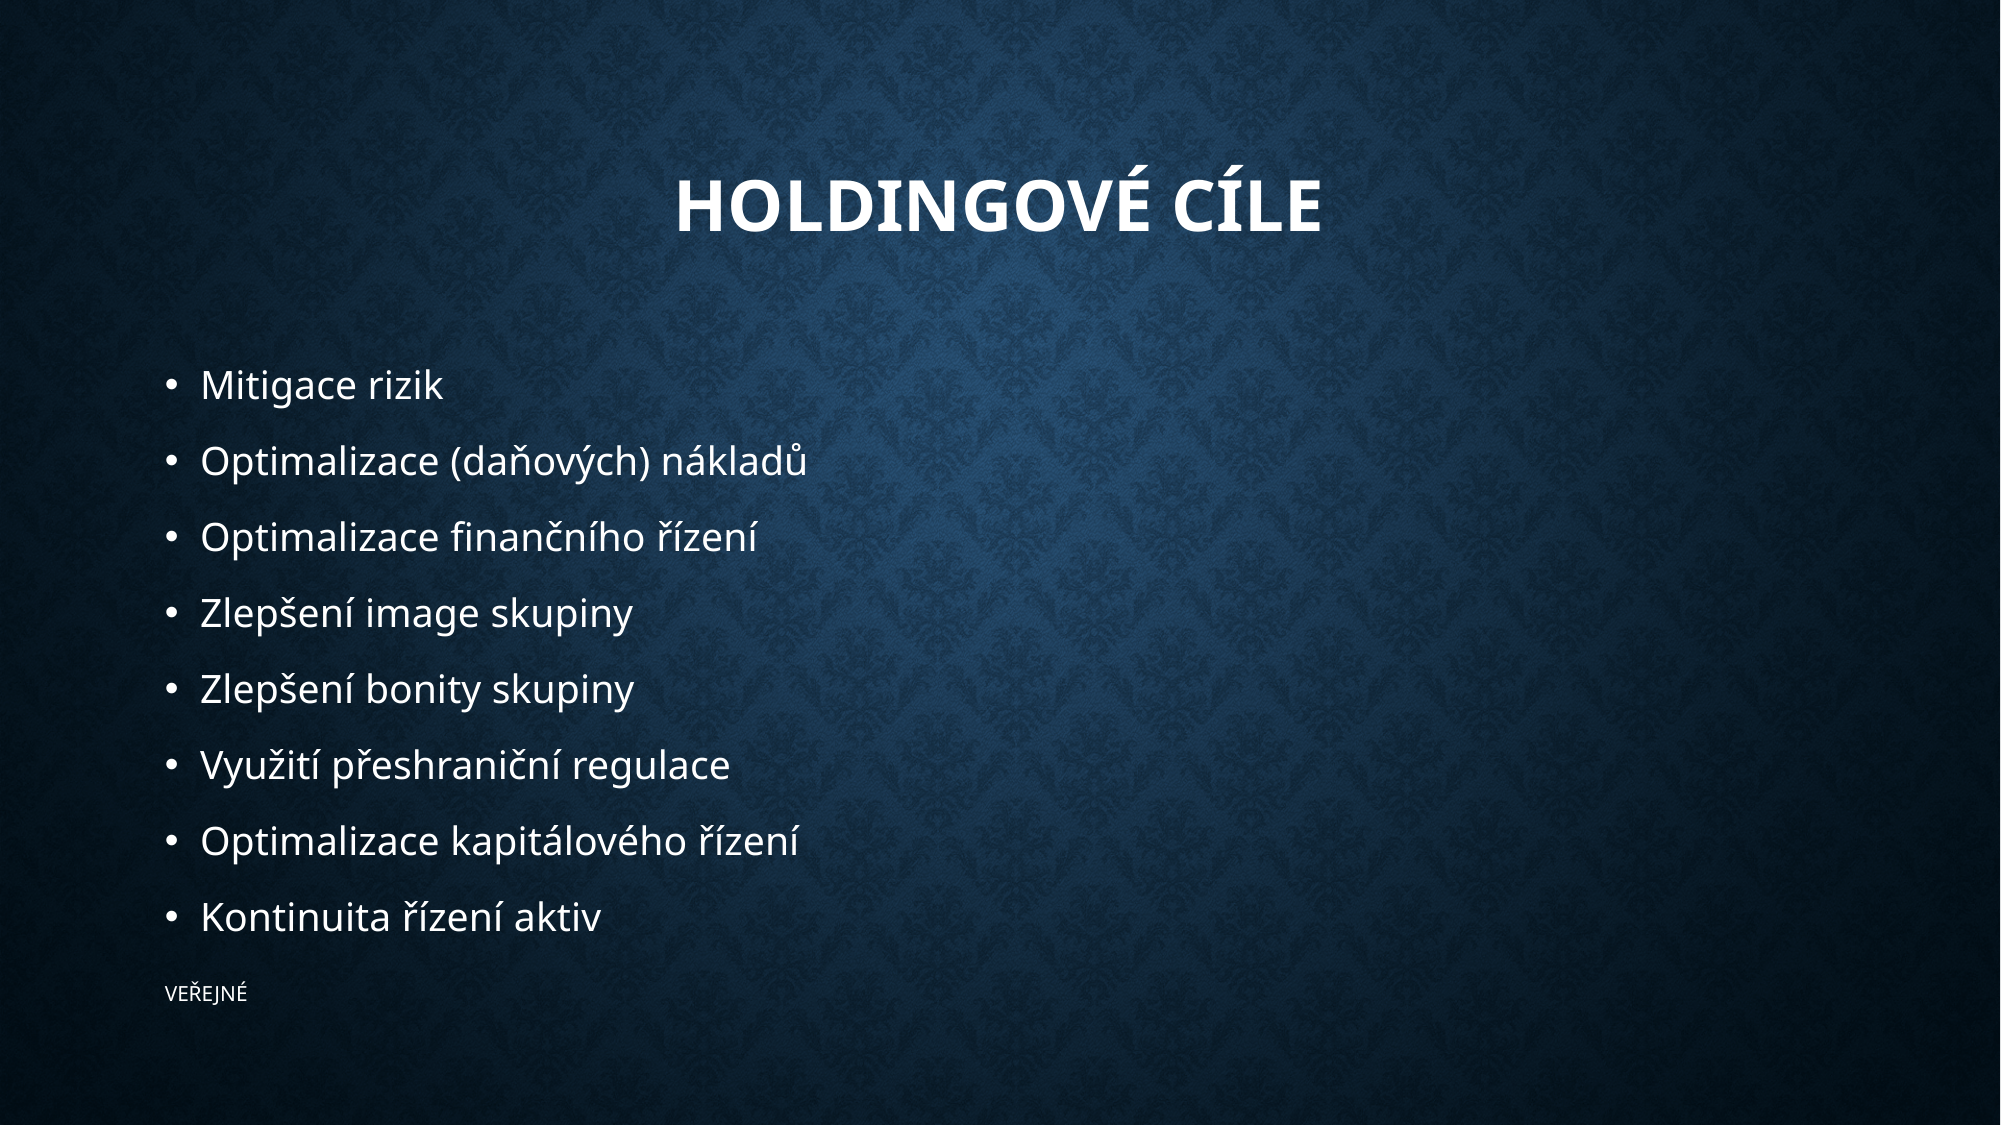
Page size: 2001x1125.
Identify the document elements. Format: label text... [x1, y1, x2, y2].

title Holdingové cíle [149, 99, 1849, 318]
list Mitigace rizik Optimalizace (daňových) nákladů Optimalizace finančního řízení Zlepšení image skupiny Zlepšení bonity skupiny Využití přeshraniční regulace Optimalizace kapitálového řízení Kontinuita řízení aktiv [149, 343, 1849, 950]
footer ​﻿VEŘEJNÉ﻿​ [149, 965, 1245, 1025]
